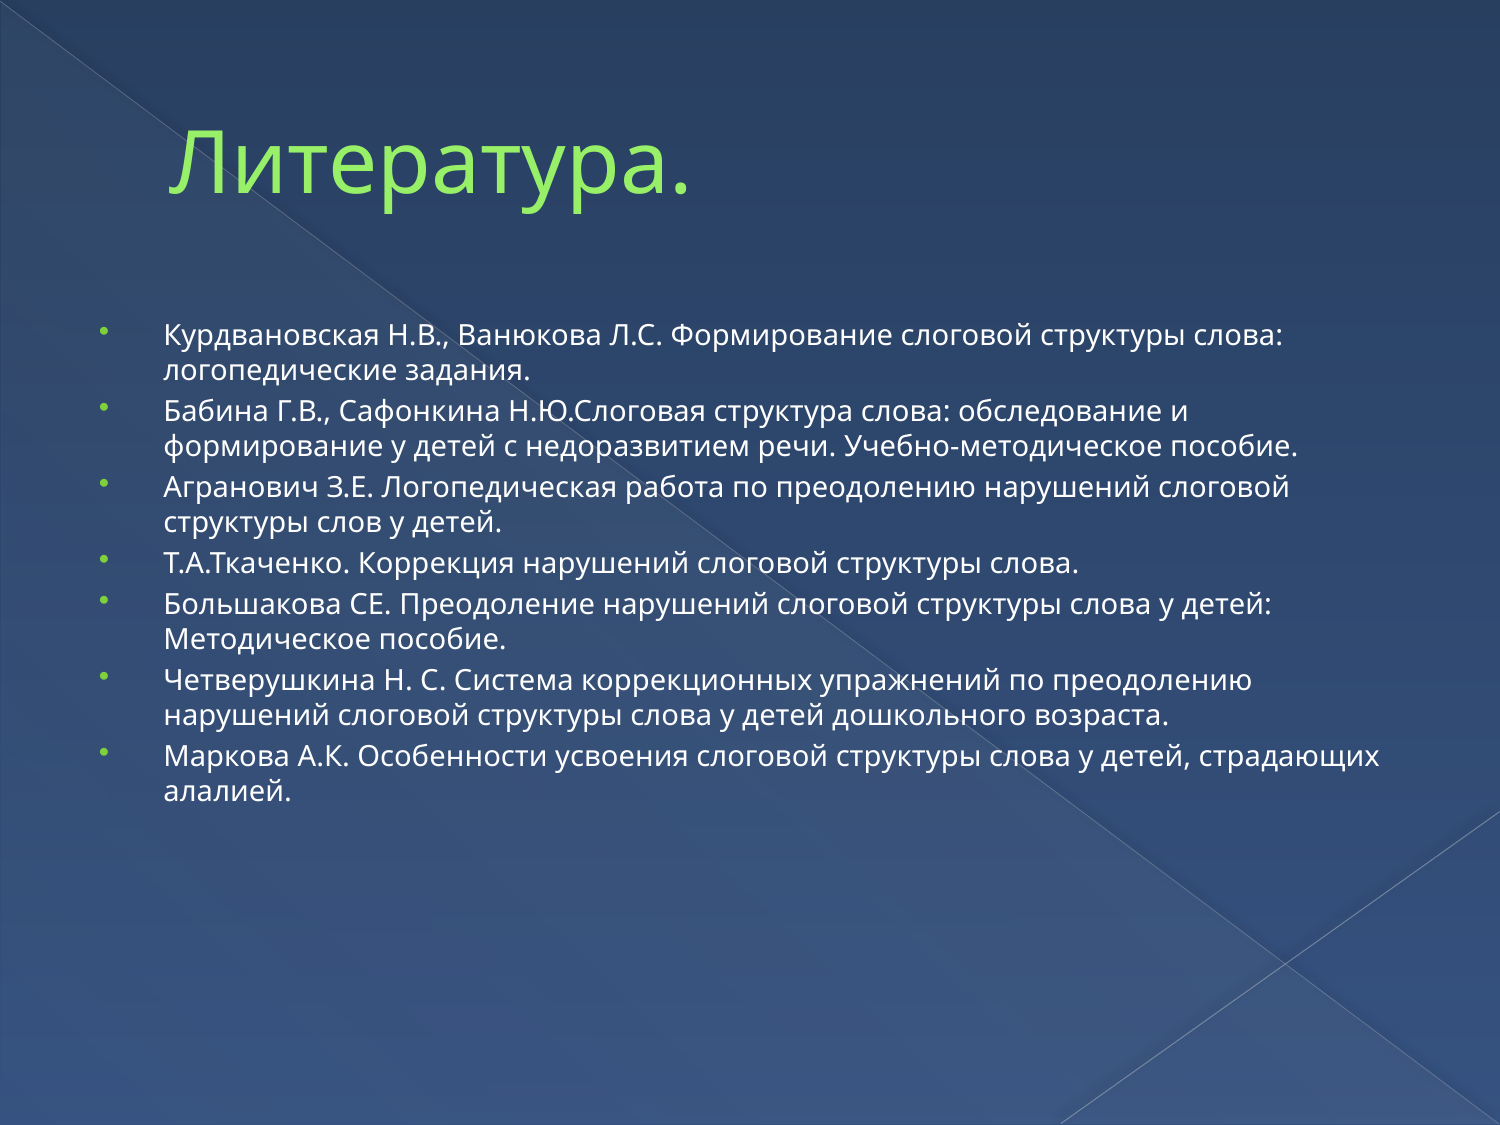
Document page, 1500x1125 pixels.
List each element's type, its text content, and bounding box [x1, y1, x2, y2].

list Курдвановская Н.В., Ванюкова Л.С. Формирование слоговой структуры слова: логопедические задания. Бабина Г.В., Сафонкина Н.Ю.Слоговая структура слова: обследование и формирование у детей с недоразвитием речи. Учебно-методическое пособие. Агранович З.Е. Логопедическая работа по преодолению нарушений слоговой структуры слов у детей. Т.А.Ткаченко. Коррекция нарушений слоговой структуры слова. Большакова СЕ. Преодоление нарушений слоговой структуры слова у детей: Методическое пособие. Четверушкина Н. С. Система коррекционных упражнений по преодолению нарушений слоговой структуры слова у детей дошкольного возраста. Маркова А.К. Особенности усвоения слоговой структуры слова у детей, страдающих алалией. [75, 308, 1425, 1059]
title Литература. [75, 43, 1425, 274]
